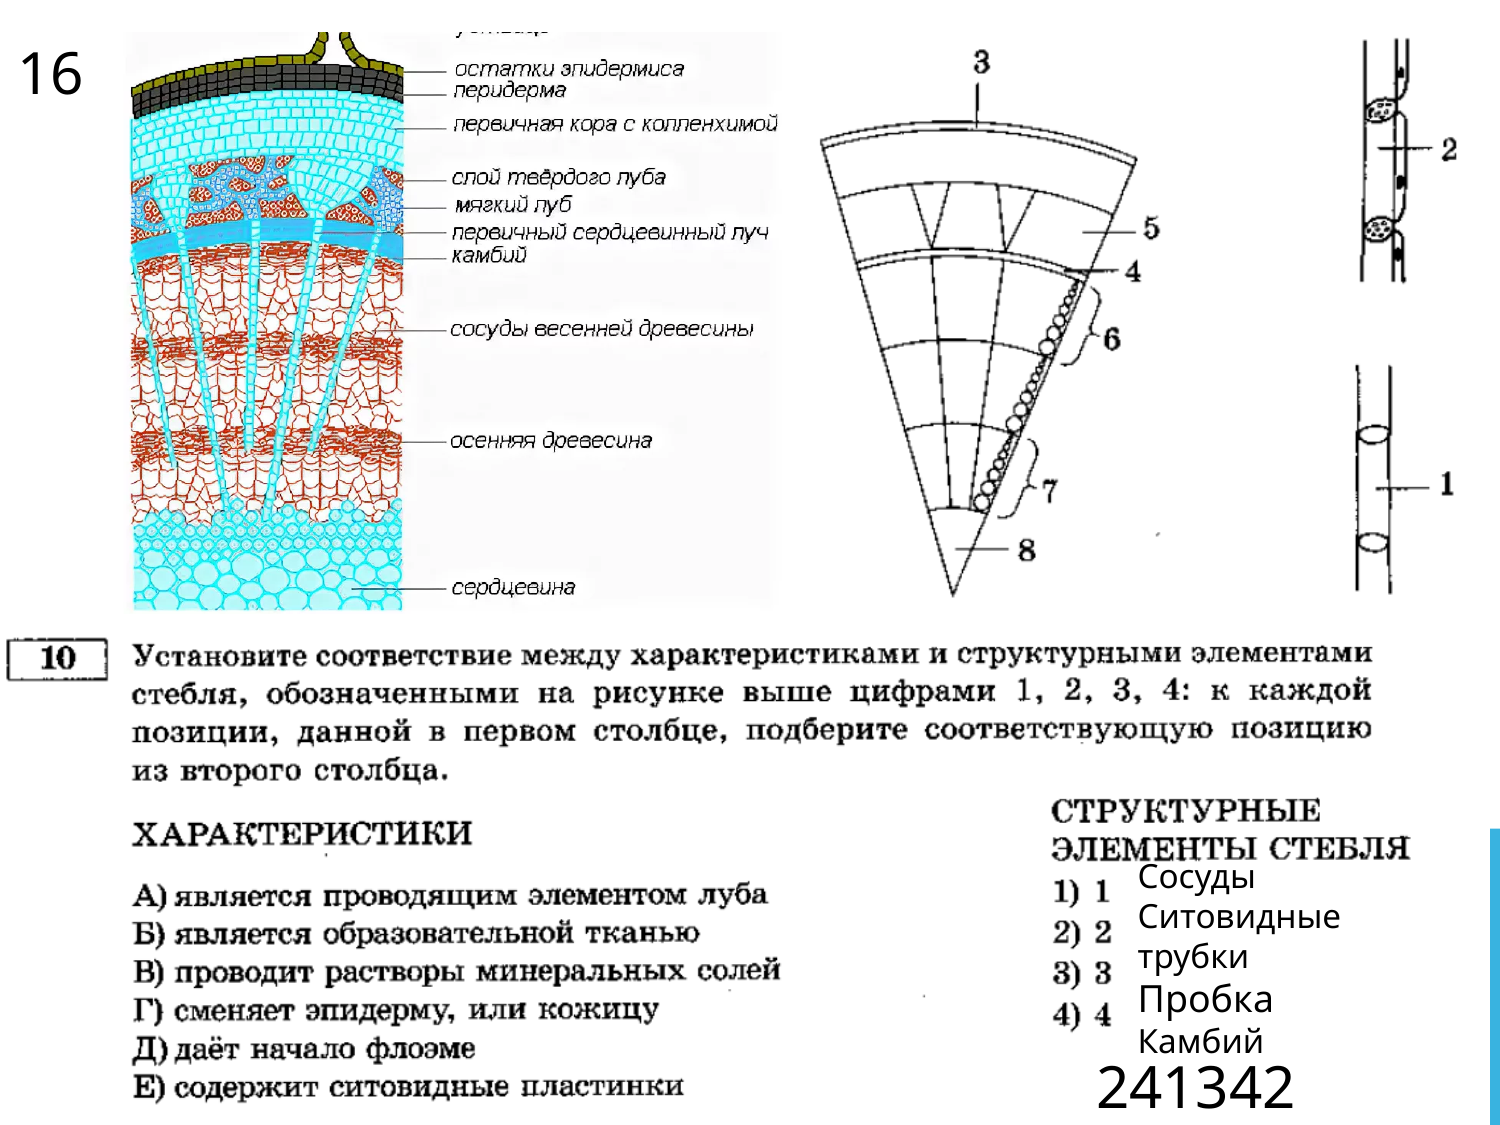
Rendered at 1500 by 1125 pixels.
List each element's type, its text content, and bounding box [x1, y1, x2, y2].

picture [807, 30, 1477, 599]
picture [0, 626, 1490, 1125]
title 16 [2, 26, 1237, 117]
picture [123, 32, 786, 614]
